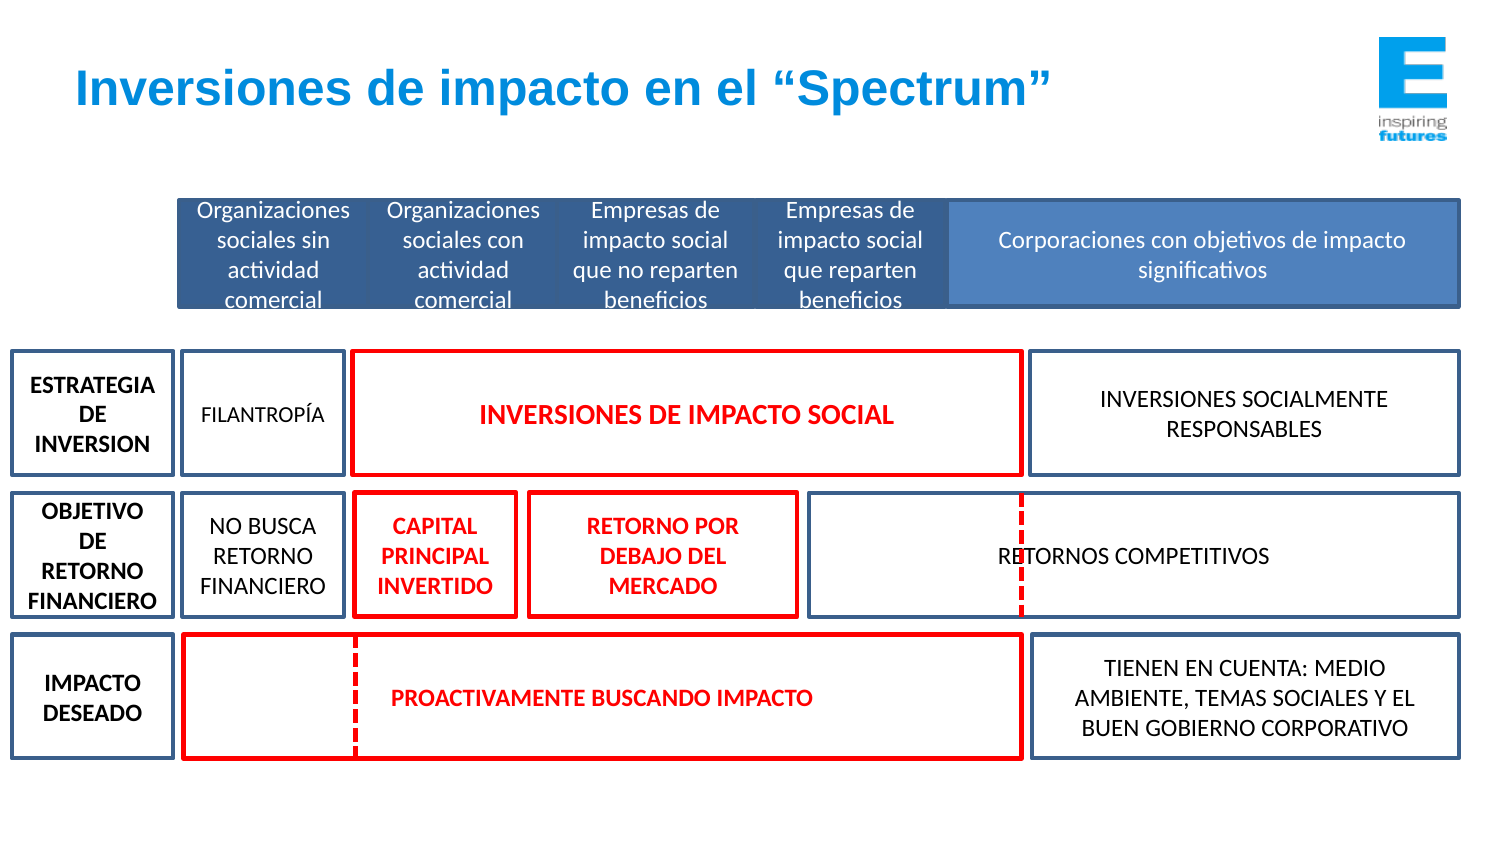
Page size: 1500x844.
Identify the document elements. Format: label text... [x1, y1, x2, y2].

text_box TIENEN EN CUENTA: MEDIO AMBIENTE, TEMAS SOCIALES Y EL BUEN GOBIERNO CORPORATIVO [1030, 632, 1461, 760]
text_box RETORNOS COMPETITIVOS [807, 491, 1461, 619]
text_box Empresas de impacto social que reparten beneficios [754, 198, 945, 309]
text_box RETORNO POR DEBAJO DEL MERCADO [527, 491, 799, 619]
text_box IMPACTO DESEADO [10, 632, 175, 760]
text_box NO BUSCA RETORNO FINANCIERO [180, 491, 346, 619]
title Inversiones de impacto en el “Spectrum” [75, 32, 1353, 139]
text_box ESTRATEGIA DE INVERSION [10, 349, 175, 477]
text_box FILANTROPÍA [180, 349, 346, 477]
text_box Organizaciones sociales sin actividad comercial [177, 198, 366, 309]
picture [1404, 37, 1447, 93]
text_box Empresas de impacto social que no reparten beneficios [555, 198, 754, 309]
text_box Corporaciones con objetivos de impacto significativos [945, 198, 1461, 309]
text_box CAPITAL PRINCIPAL INVERTIDO [352, 491, 518, 619]
text_box OBJETIVO DE RETORNO FINANCIERO [10, 491, 175, 619]
text_box Organizaciones sociales con actividad comercial [366, 198, 555, 309]
picture [1379, 108, 1447, 141]
text_box INVERSIONES DE IMPACTO SOCIAL [351, 349, 1024, 477]
text_box PROACTIVAMENTE BUSCANDO IMPACTO [182, 632, 1024, 760]
text_box INVERSIONES SOCIALMENTE RESPONSABLES [1028, 349, 1461, 477]
